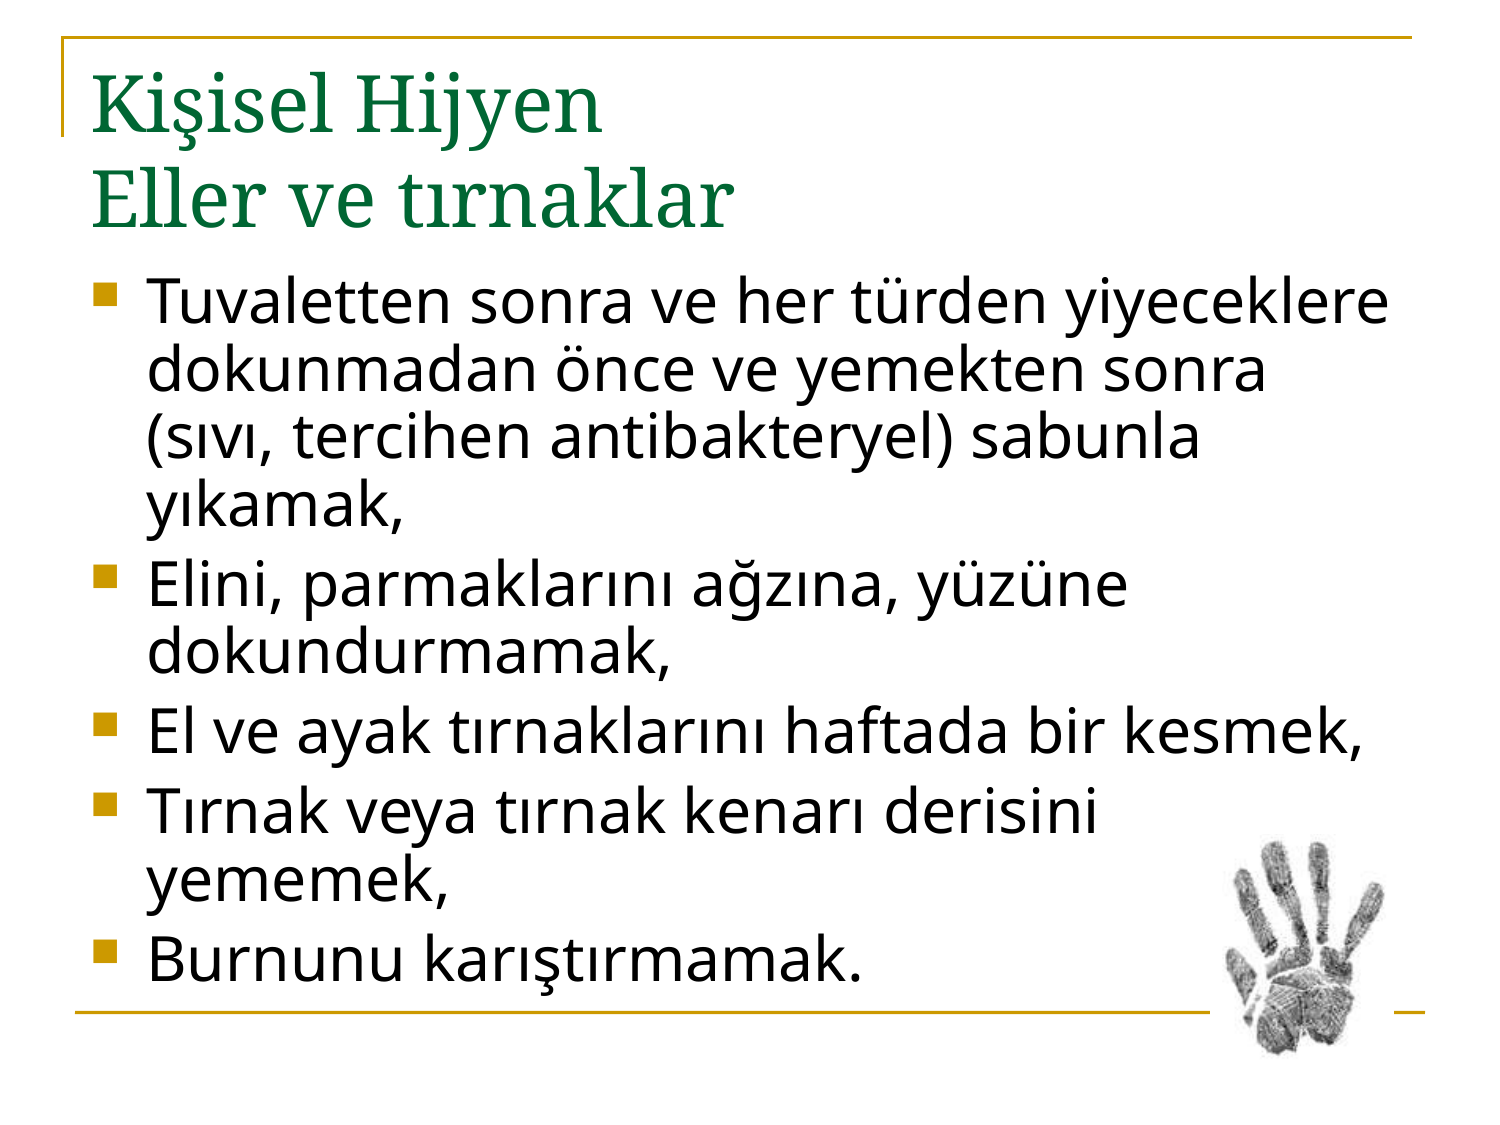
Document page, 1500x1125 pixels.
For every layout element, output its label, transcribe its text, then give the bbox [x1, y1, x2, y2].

list Tuvaletten sonra ve her türden yiyeceklere dokunmadan önce ve yemekten sonra (sıvı, tercihen antibakteryel) sabunla yıkamak, Elini, parmaklarını ağzına, yüzüne dokundurmamak, El ve ayak tırnaklarını haftada bir kesmek, Tırnak veya tırnak kenarı derisini yememek, Burnunu karıştırmamak. [74, 262, 1426, 1006]
picture [1210, 833, 1394, 1085]
title Kişisel Hijyen Eller ve tırnaklar [74, 45, 1426, 233]
